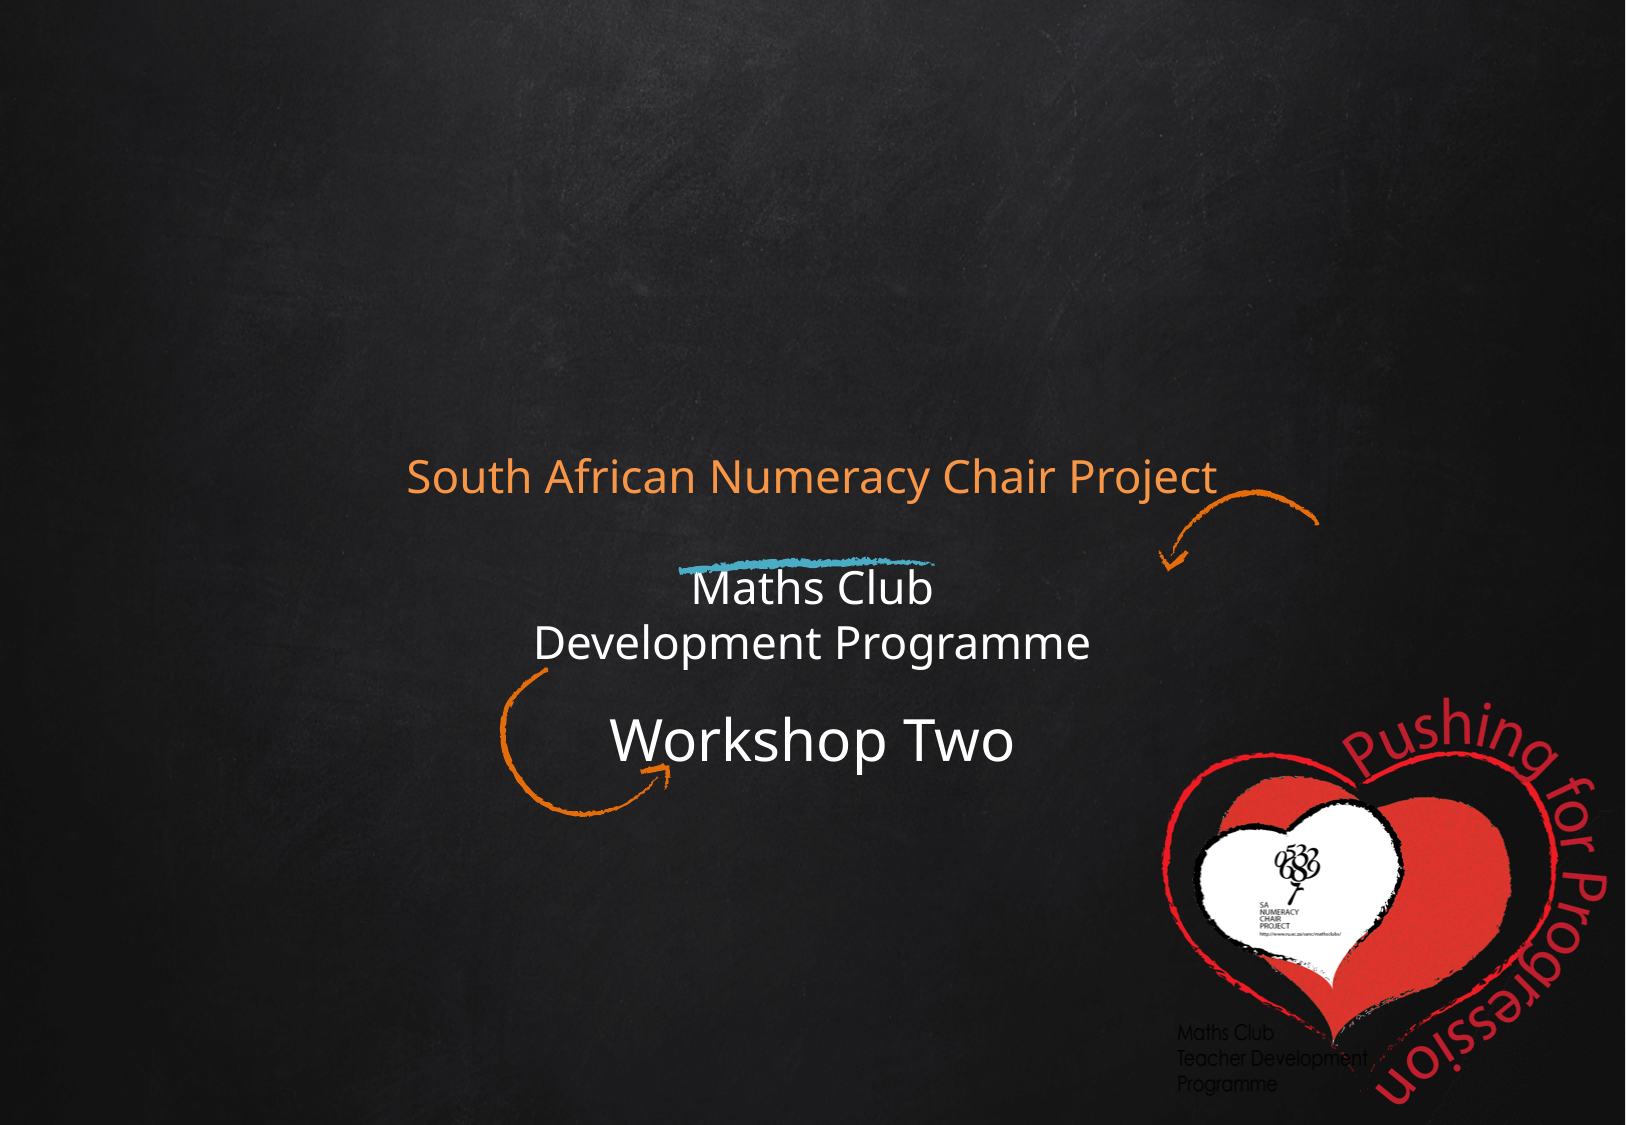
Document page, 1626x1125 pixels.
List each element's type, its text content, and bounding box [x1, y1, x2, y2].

picture [0, 0, 1626, 1125]
subtitle Workshop Two [121, 687, 1504, 860]
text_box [485, 702, 666, 818]
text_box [1170, 480, 1305, 600]
title South African Numeracy Chair Project Maths Club Development Programme [121, 429, 1504, 684]
text_box [678, 556, 935, 575]
